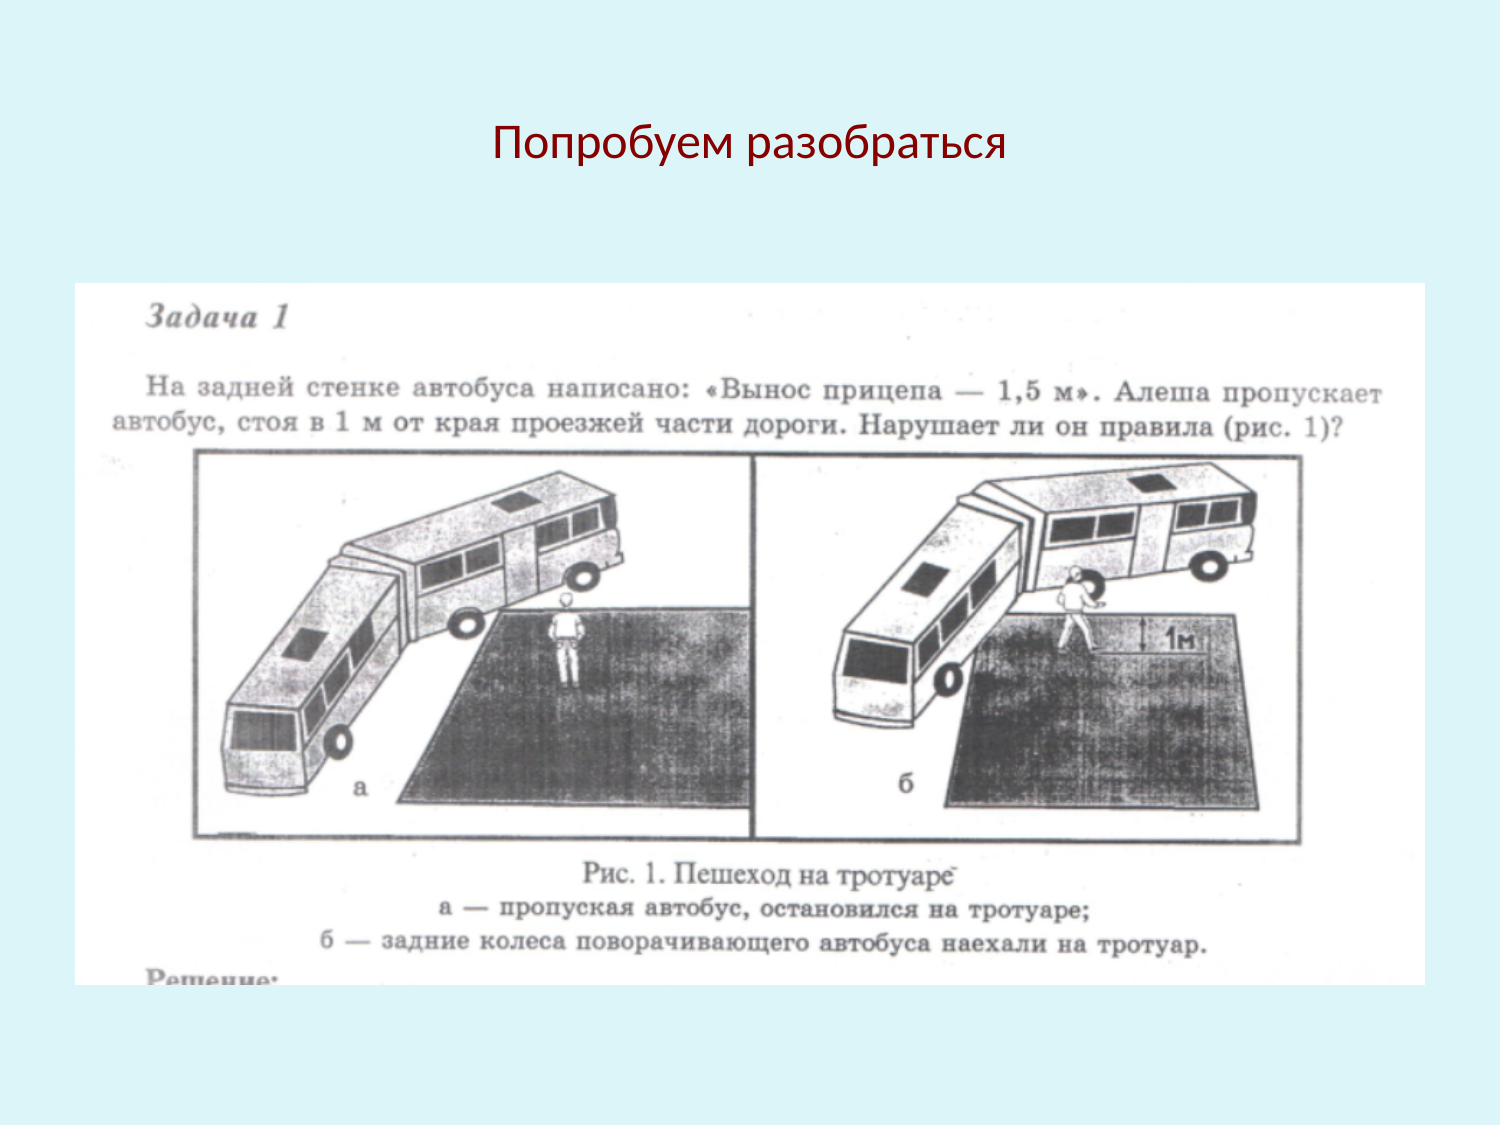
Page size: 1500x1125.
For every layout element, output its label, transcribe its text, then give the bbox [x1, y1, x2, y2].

title Попробуем разобраться [75, 45, 1425, 233]
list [74, 283, 1426, 985]
